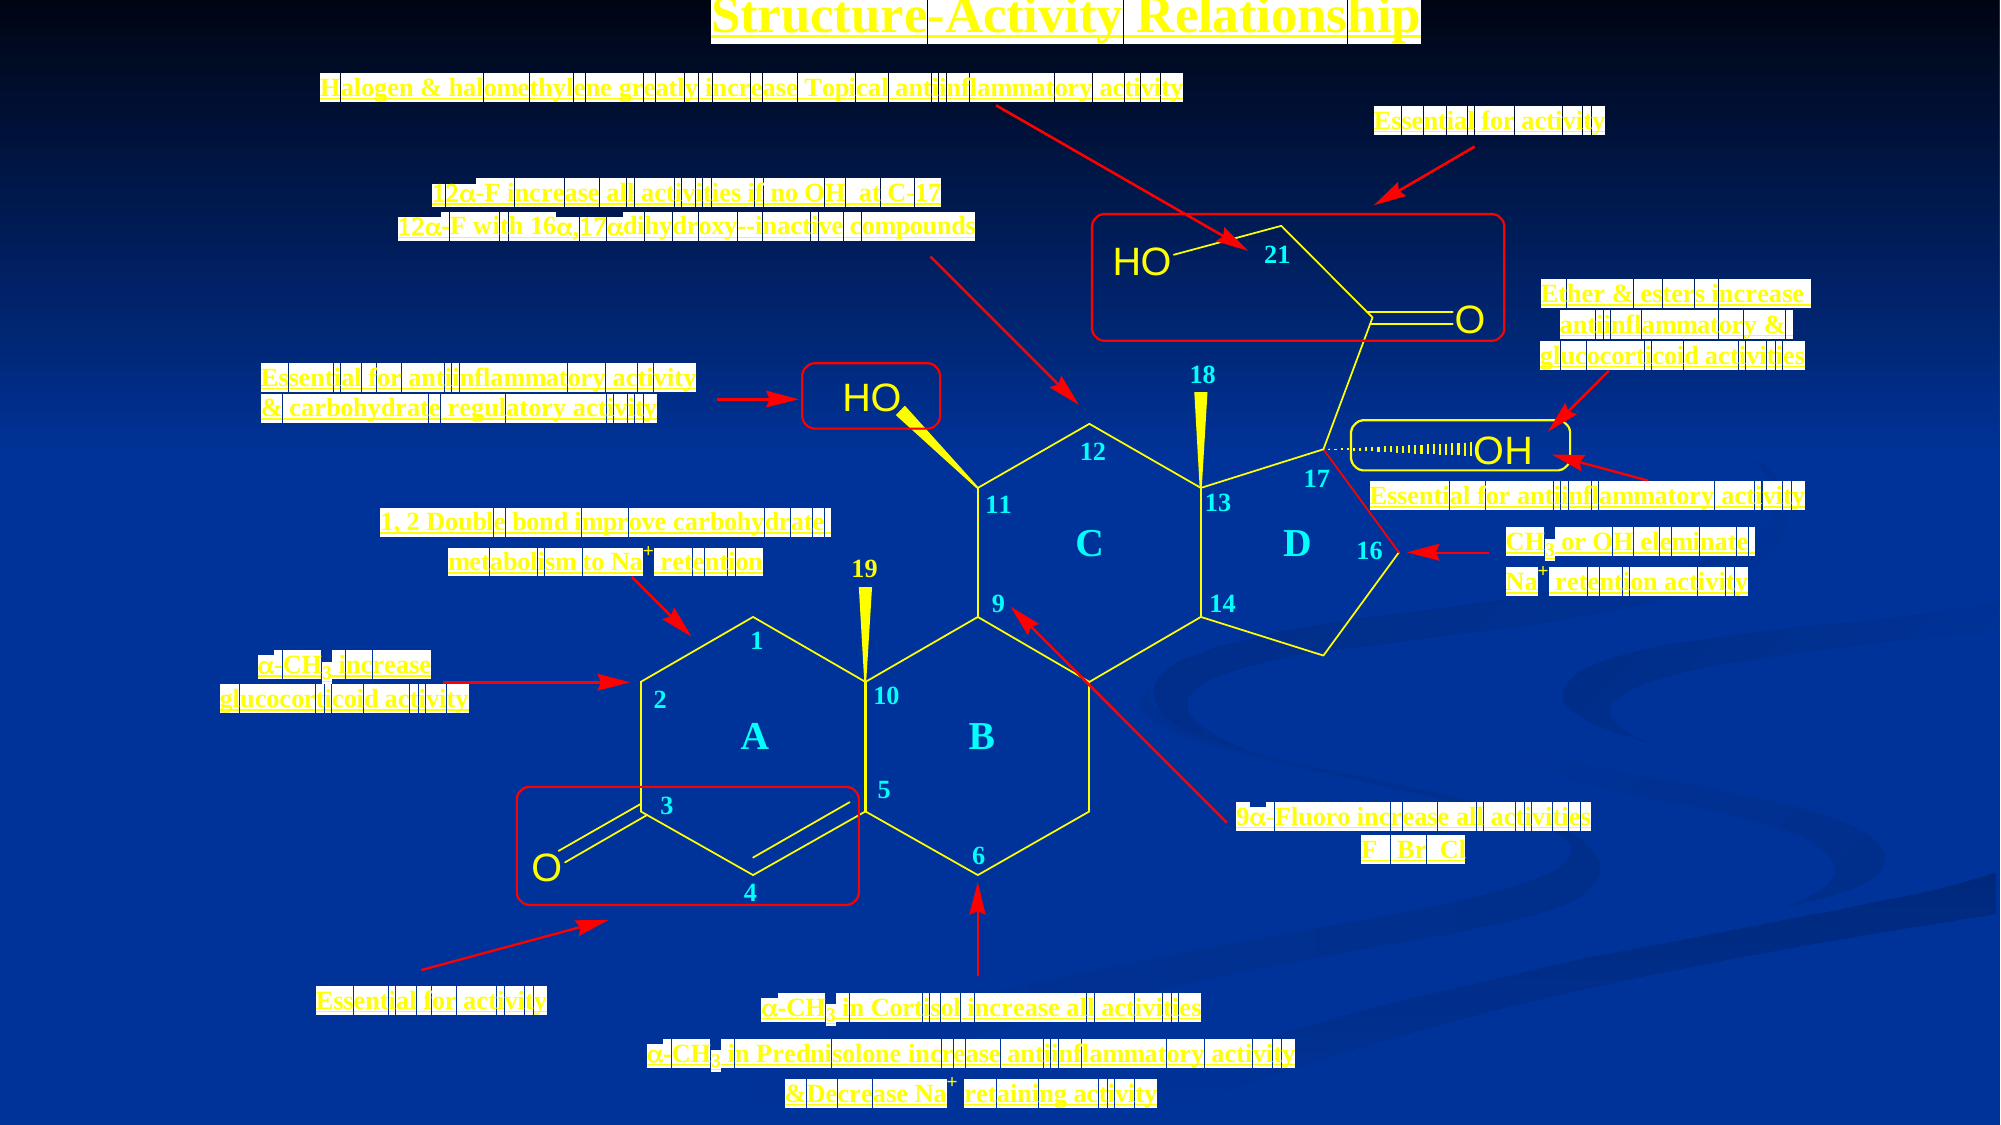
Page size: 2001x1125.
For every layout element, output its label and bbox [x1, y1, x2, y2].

list [215, 0, 1816, 1113]
